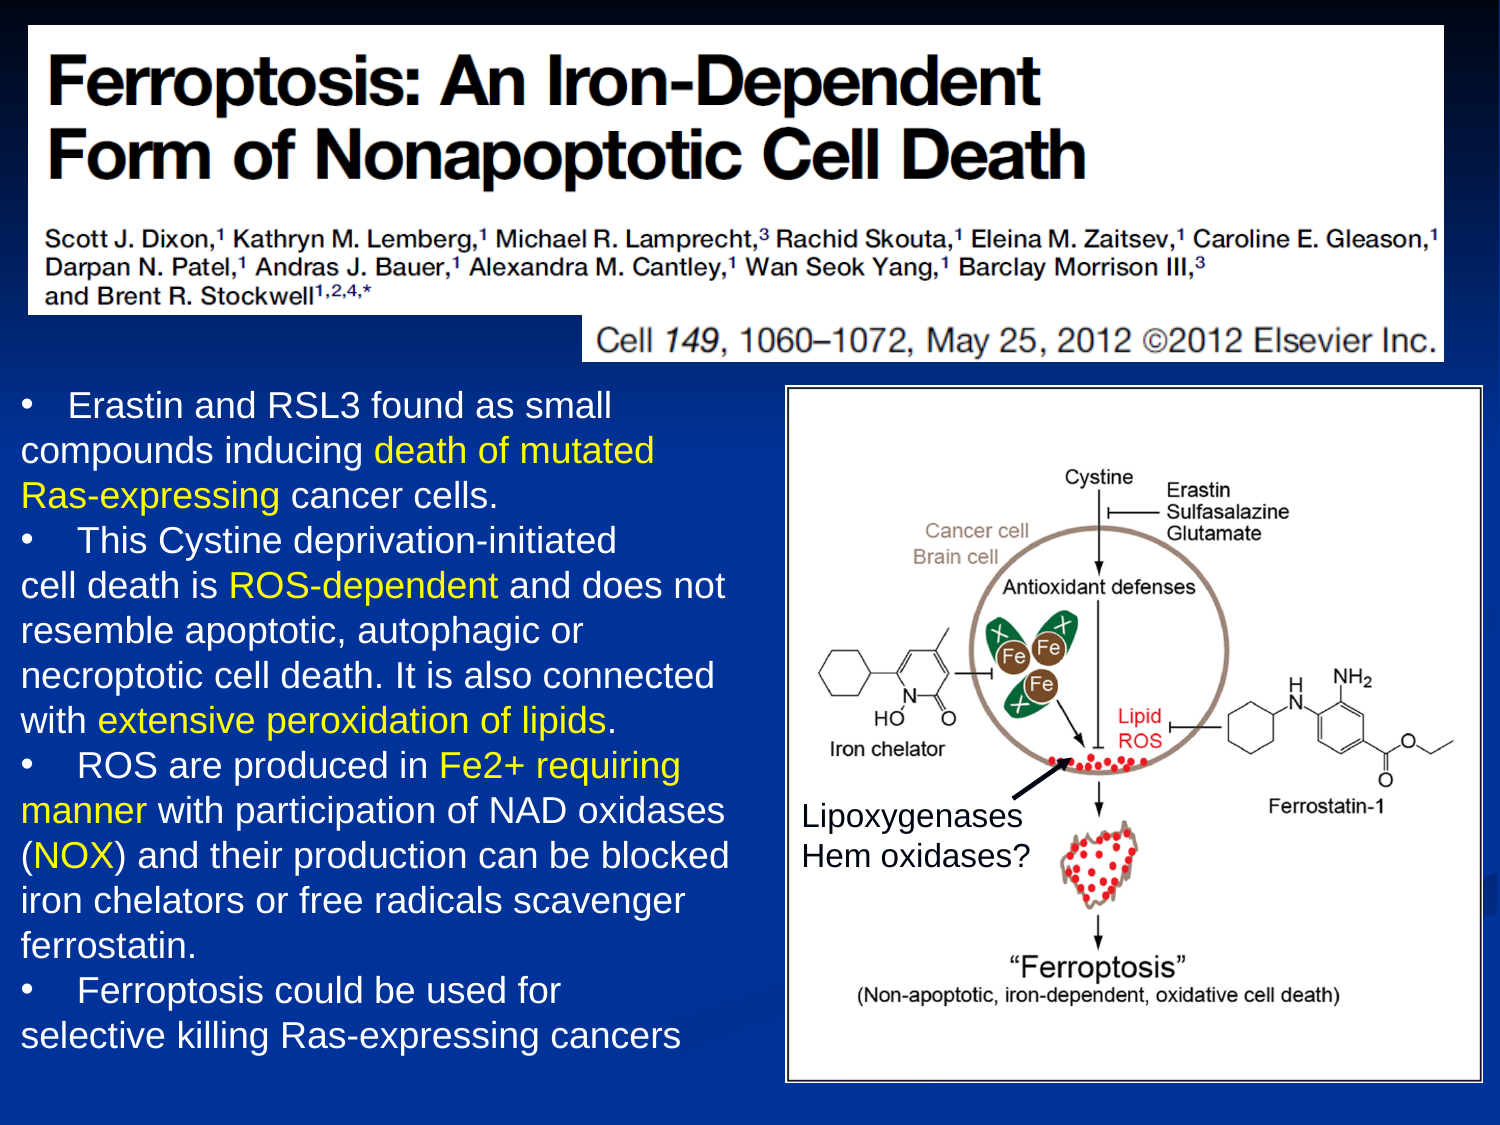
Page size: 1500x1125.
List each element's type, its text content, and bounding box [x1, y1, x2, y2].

picture [785, 385, 1483, 1083]
text_box Erastin and RSL3 found as small compounds inducing death of mutated Ras-expressing cancer cells. This Cystine deprivation-initiated cell death is ROS-dependent and does not resemble apoptotic, autophagic or necroptotic cell death. It is also connected with extensive peroxidation of lipids. ROS are produced in Fe2+ requiring manner with participation of NAD oxidases (NOX) and their production can be blocked iron chelators or free radicals scavenger ferrostatin. Ferroptosis could be used for selective killing Ras-expressing cancers [5, 373, 762, 1064]
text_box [1012, 757, 1072, 799]
picture [28, 24, 1444, 362]
text_box [25, 0, 1479, 756]
